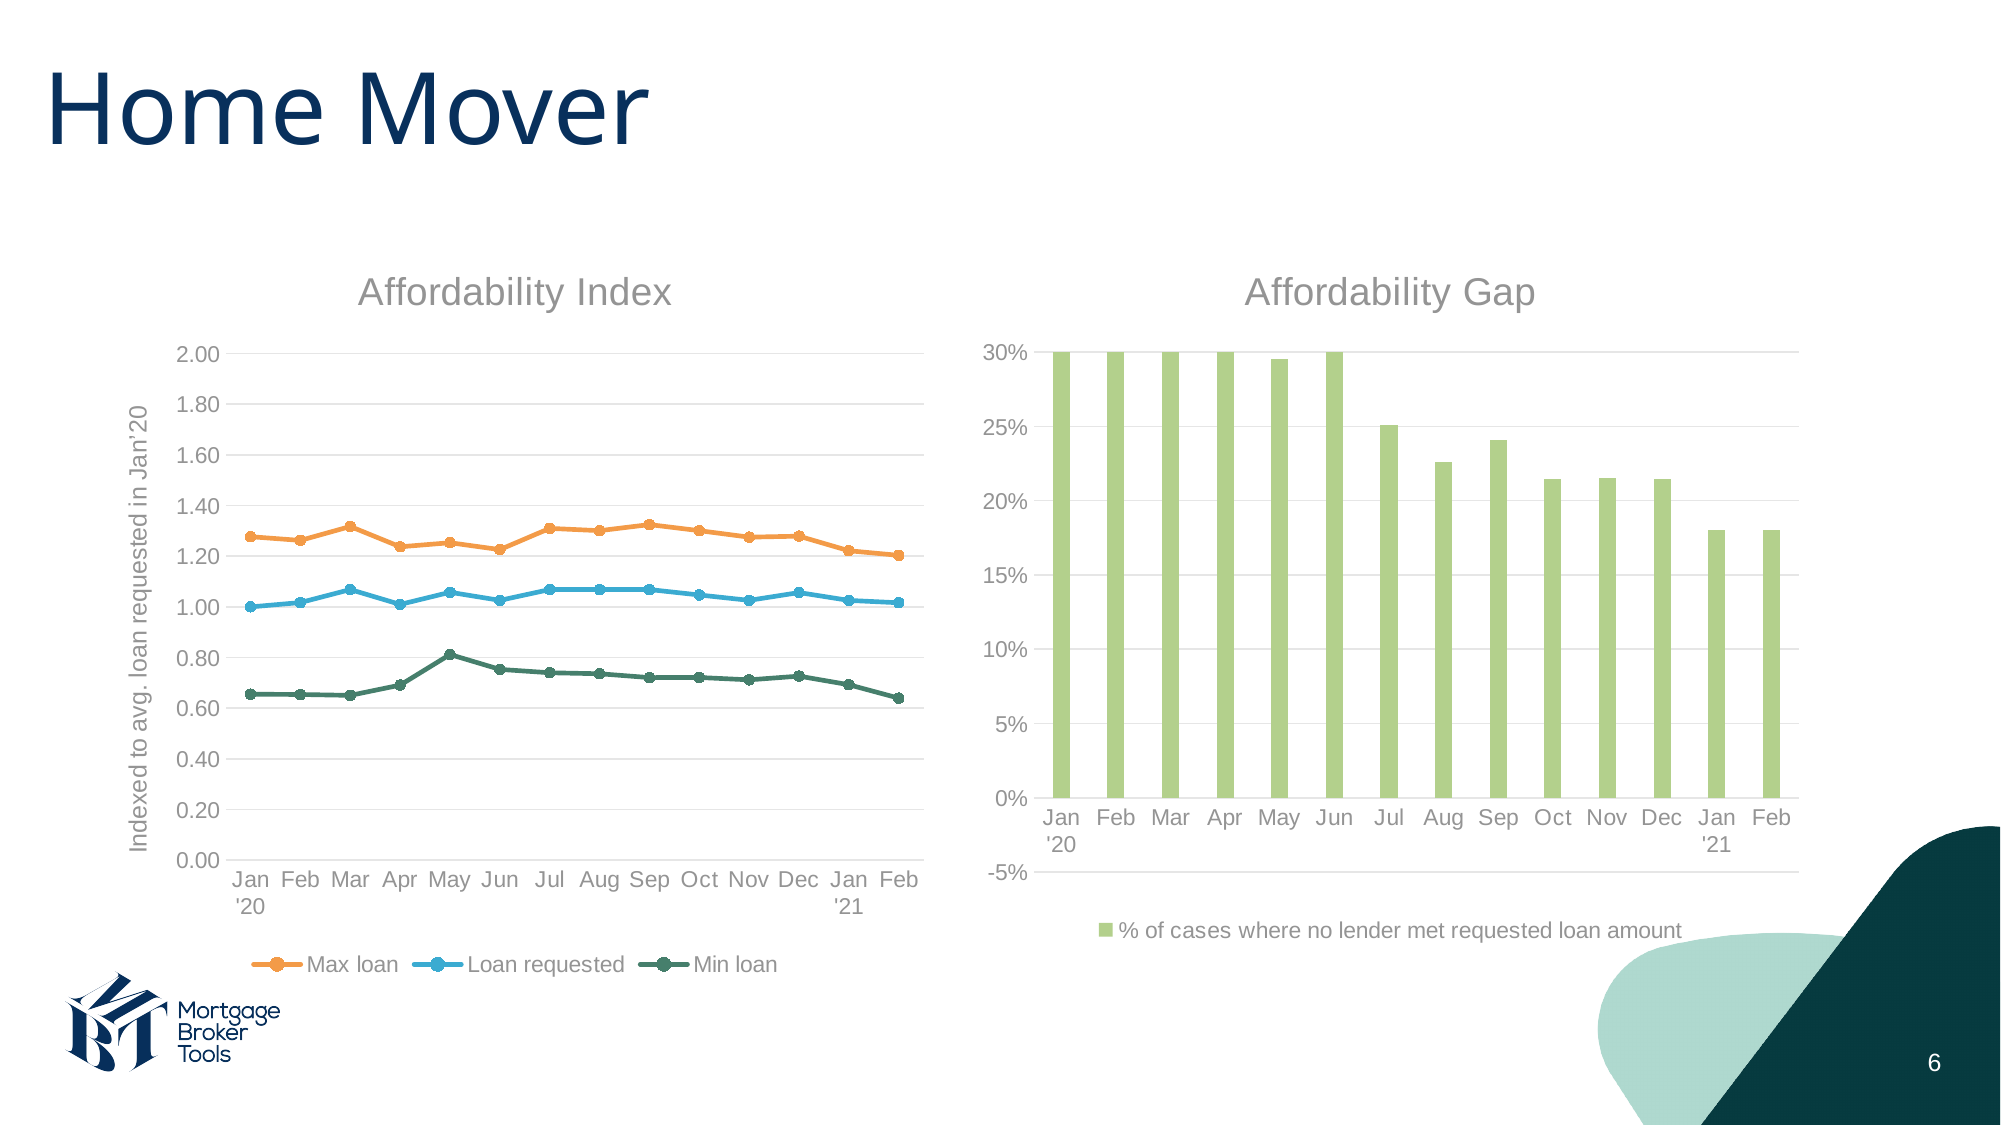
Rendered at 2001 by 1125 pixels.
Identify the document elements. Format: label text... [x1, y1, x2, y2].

picture [63, 968, 282, 1075]
picture [1547, 739, 2001, 1125]
chart [965, 235, 1816, 950]
chart [90, 235, 941, 984]
title Home Mover [43, 0, 1816, 225]
slide_number 6 [1506, 1031, 1957, 1091]
